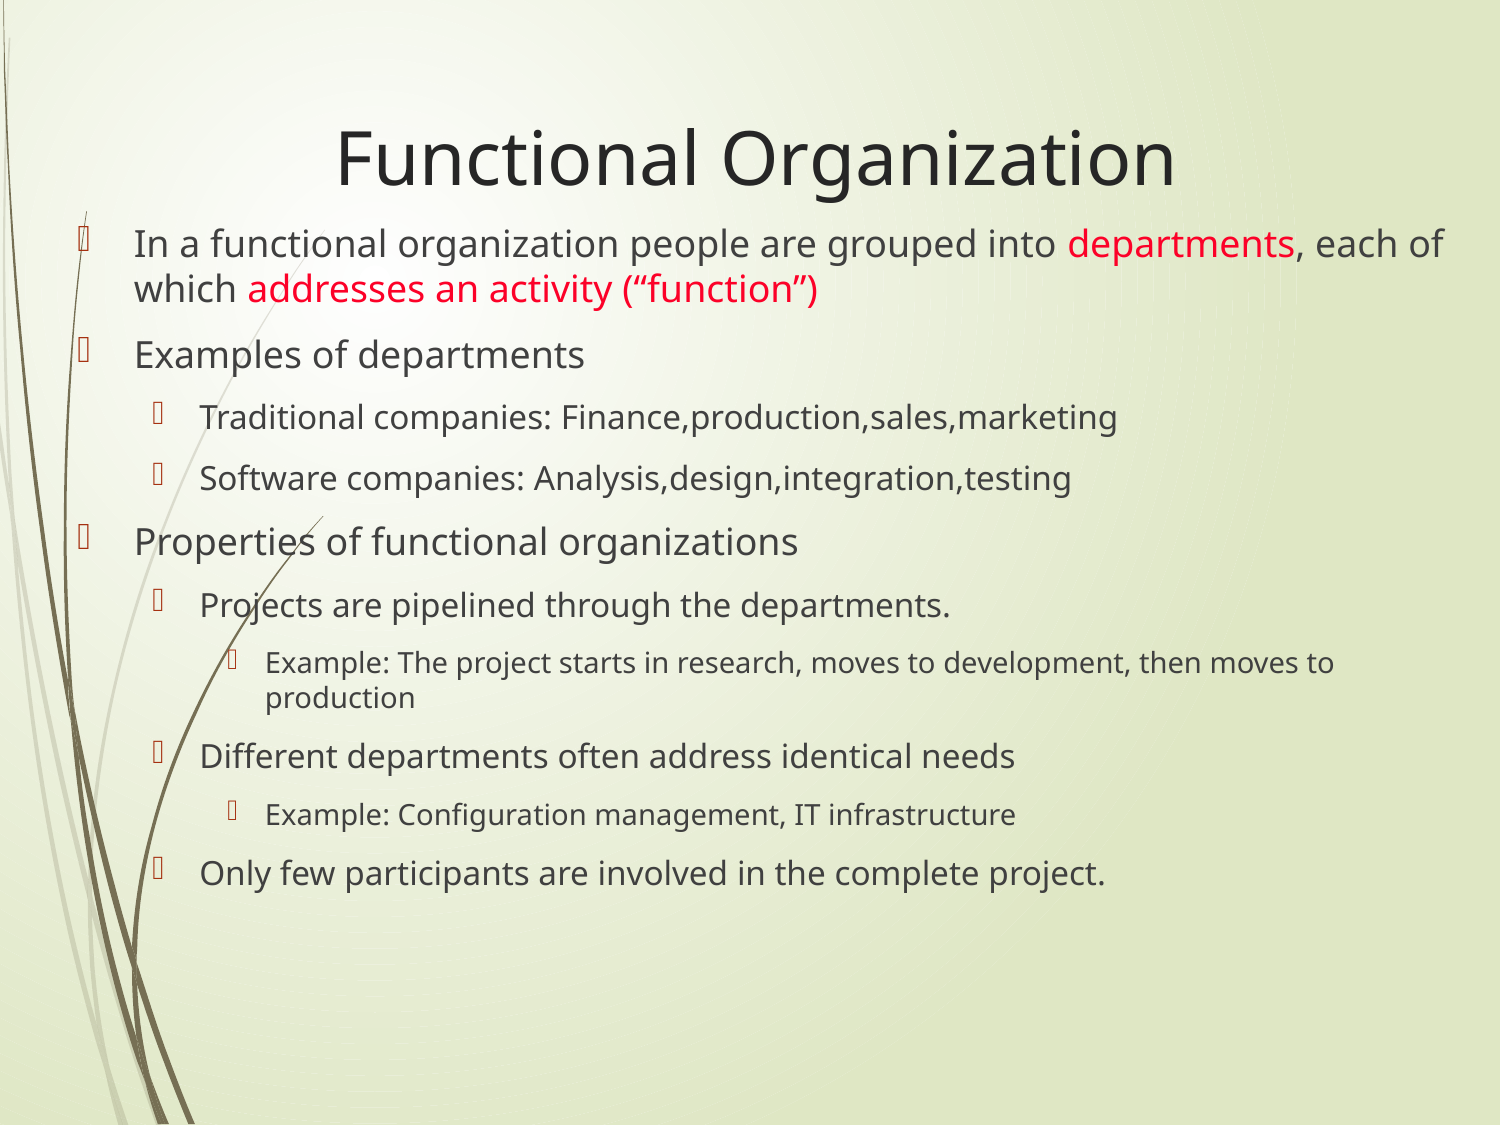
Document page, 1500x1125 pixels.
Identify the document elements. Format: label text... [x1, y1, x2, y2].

title Functional Organization [319, 102, 1400, 212]
list In a functional organization people are grouped into departments, each of which addresses an activity (“function”) Examples of departments Traditional companies: Finance,production,sales,marketing Software companies: Analysis,design,integration,testing Properties of functional organizations Projects are pipelined through the departments. Example: The project starts in research, moves to development, then moves to production Different departments often address identical needs Example: Configuration management, IT infrastructure Only few participants are involved in the complete project. [62, 212, 1463, 1000]
